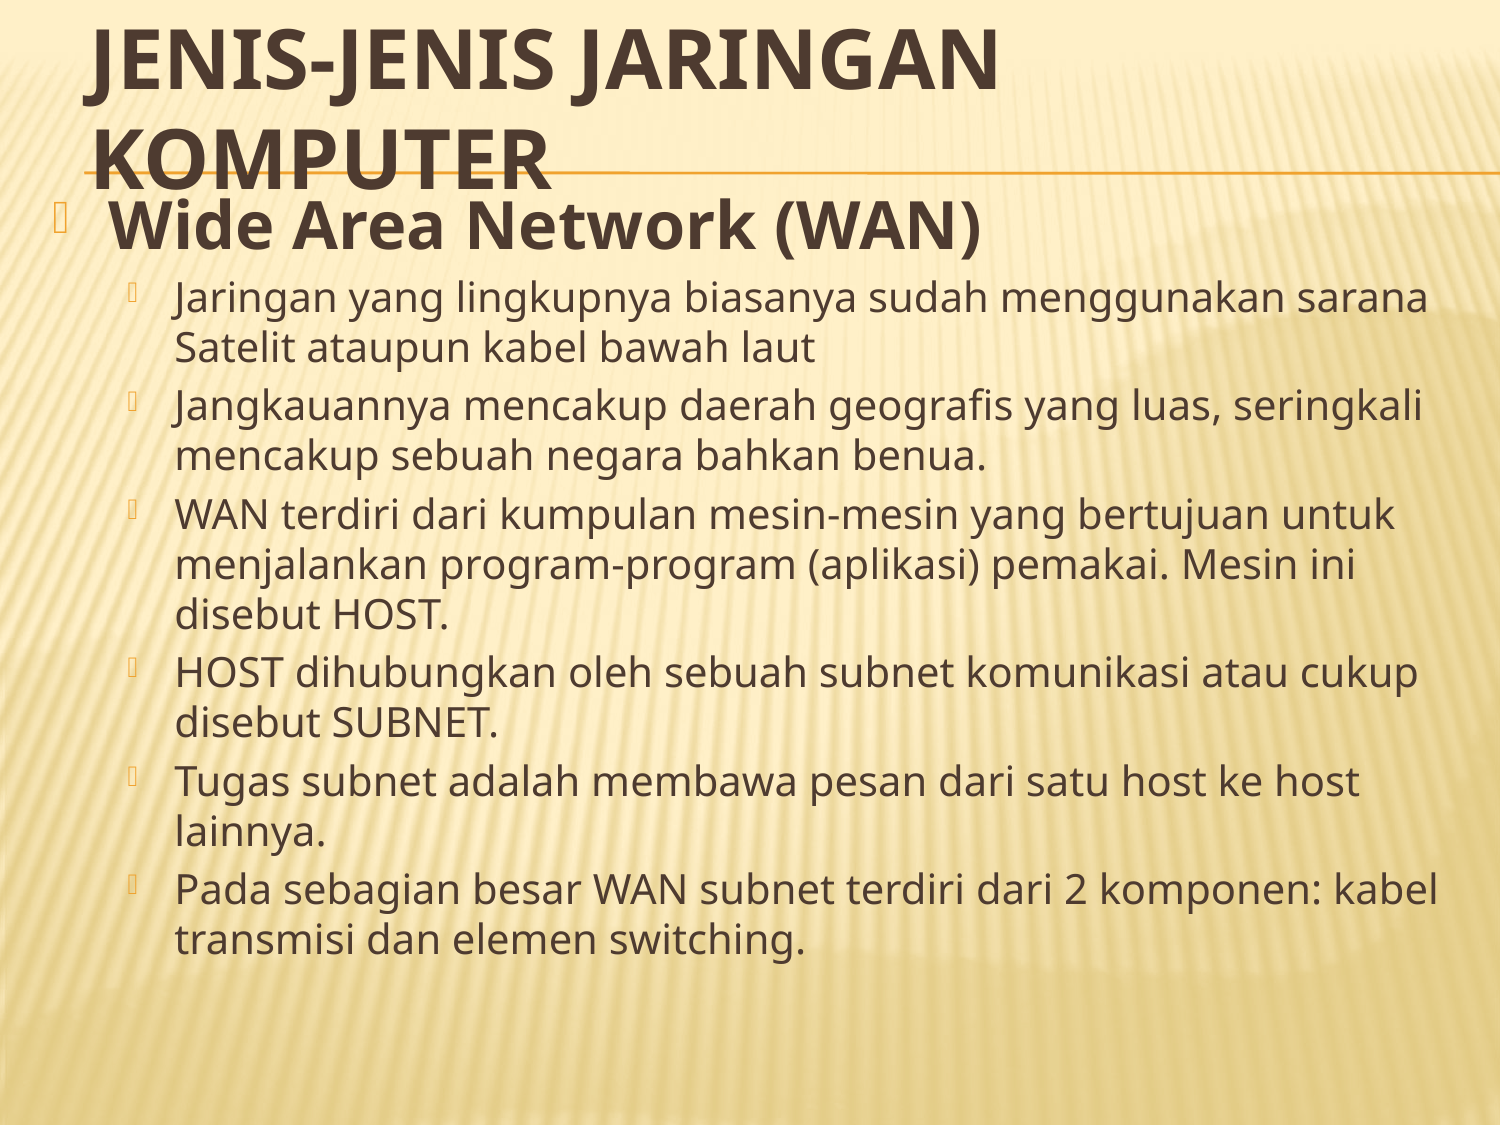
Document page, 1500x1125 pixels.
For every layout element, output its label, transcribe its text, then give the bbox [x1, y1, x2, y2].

list Wide Area Network (WAN) Jaringan yang lingkupnya biasanya sudah menggunakan sarana Satelit ataupun kabel bawah laut Jangkauannya mencakup daerah geografis yang luas, seringkali mencakup sebuah negara bahkan benua. WAN terdiri dari kumpulan mesin-mesin yang bertujuan untuk menjalankan program-program (aplikasi) pemakai. Mesin ini disebut HOST. HOST dihubungkan oleh sebuah subnet komunikasi atau cukup disebut SUBNET. Tugas subnet adalah membawa pesan dari satu host ke host lainnya. Pada sebagian besar WAN subnet terdiri dari 2 komponen: kabel transmisi dan elemen switching. [37, 174, 1463, 983]
title Jenis-Jenis Jaringan Komputer [75, 37, 1500, 175]
